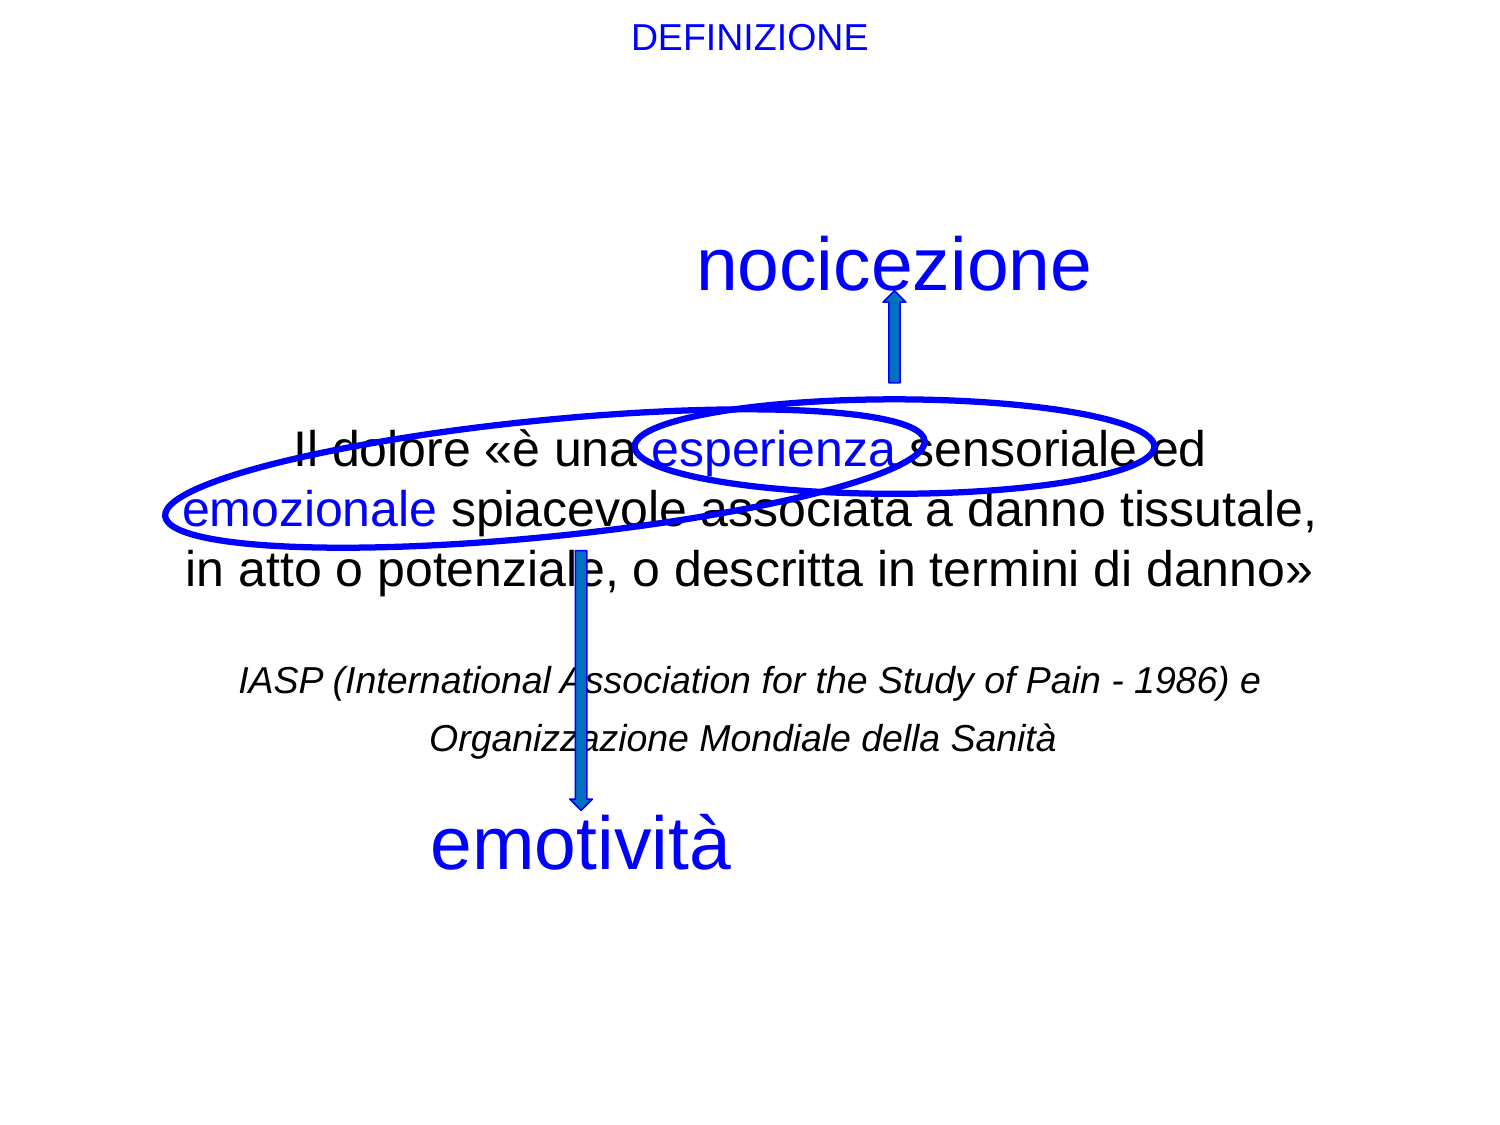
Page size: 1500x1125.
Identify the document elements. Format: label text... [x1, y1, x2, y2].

text_box emotività [416, 786, 746, 892]
text_box [883, 290, 906, 383]
text_box DEFINIZIONE [616, 5, 884, 66]
text_box Il dolore «è una esperienza sensoriale ed emozionale spiacevole associata a danno tissutale, in atto o potenziale, o descritta in termini di danno» IASP (International Association for the Study of Pain - 1986) e Organizzazione Mondiale della Sanità [159, 408, 1341, 769]
text_box [634, 399, 1155, 494]
text_box [165, 409, 821, 548]
text_box [569, 550, 593, 811]
text_box nocicezione [681, 208, 1108, 313]
